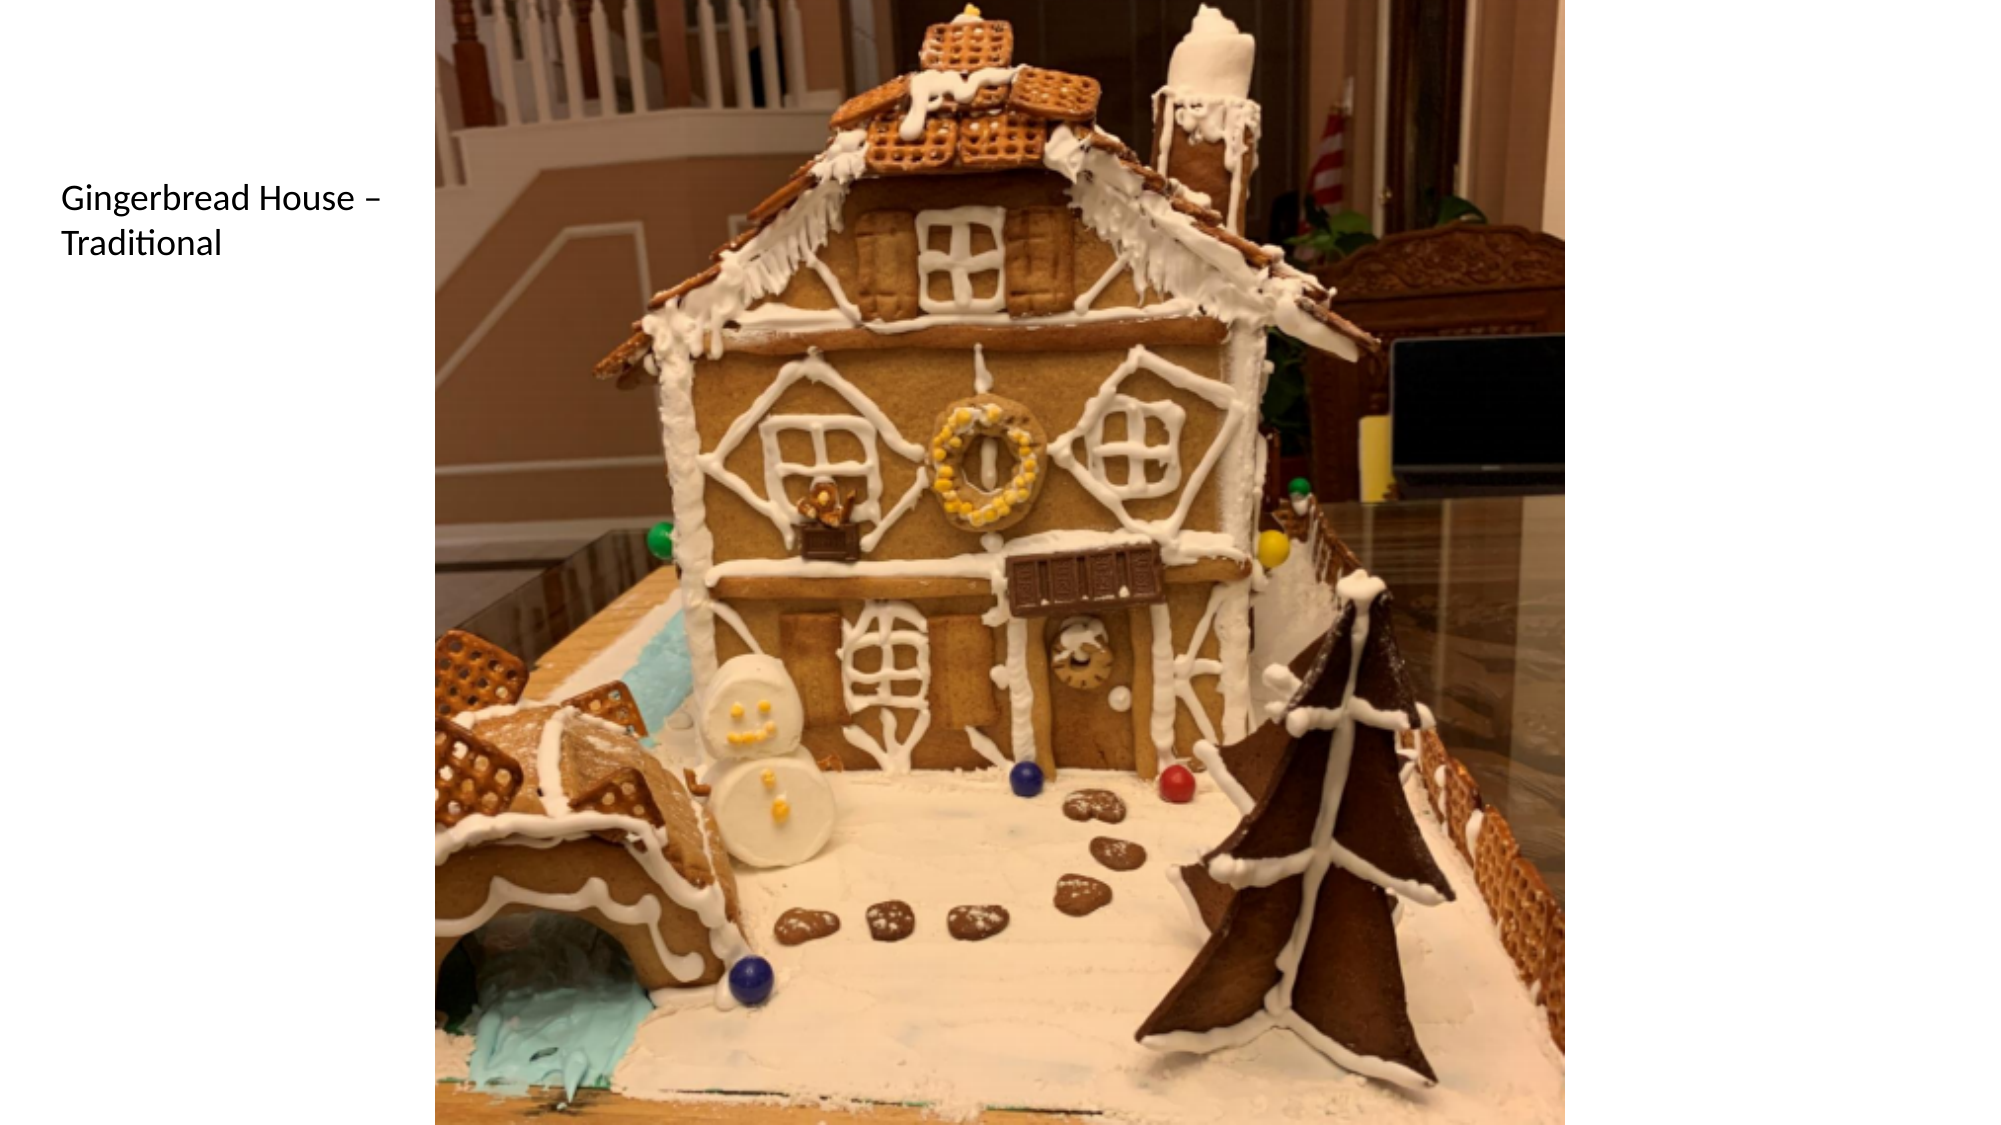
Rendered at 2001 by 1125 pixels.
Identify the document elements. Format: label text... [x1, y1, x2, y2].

picture [435, 0, 1565, 1125]
text_box Gingerbread House – Traditional [46, 165, 398, 271]
